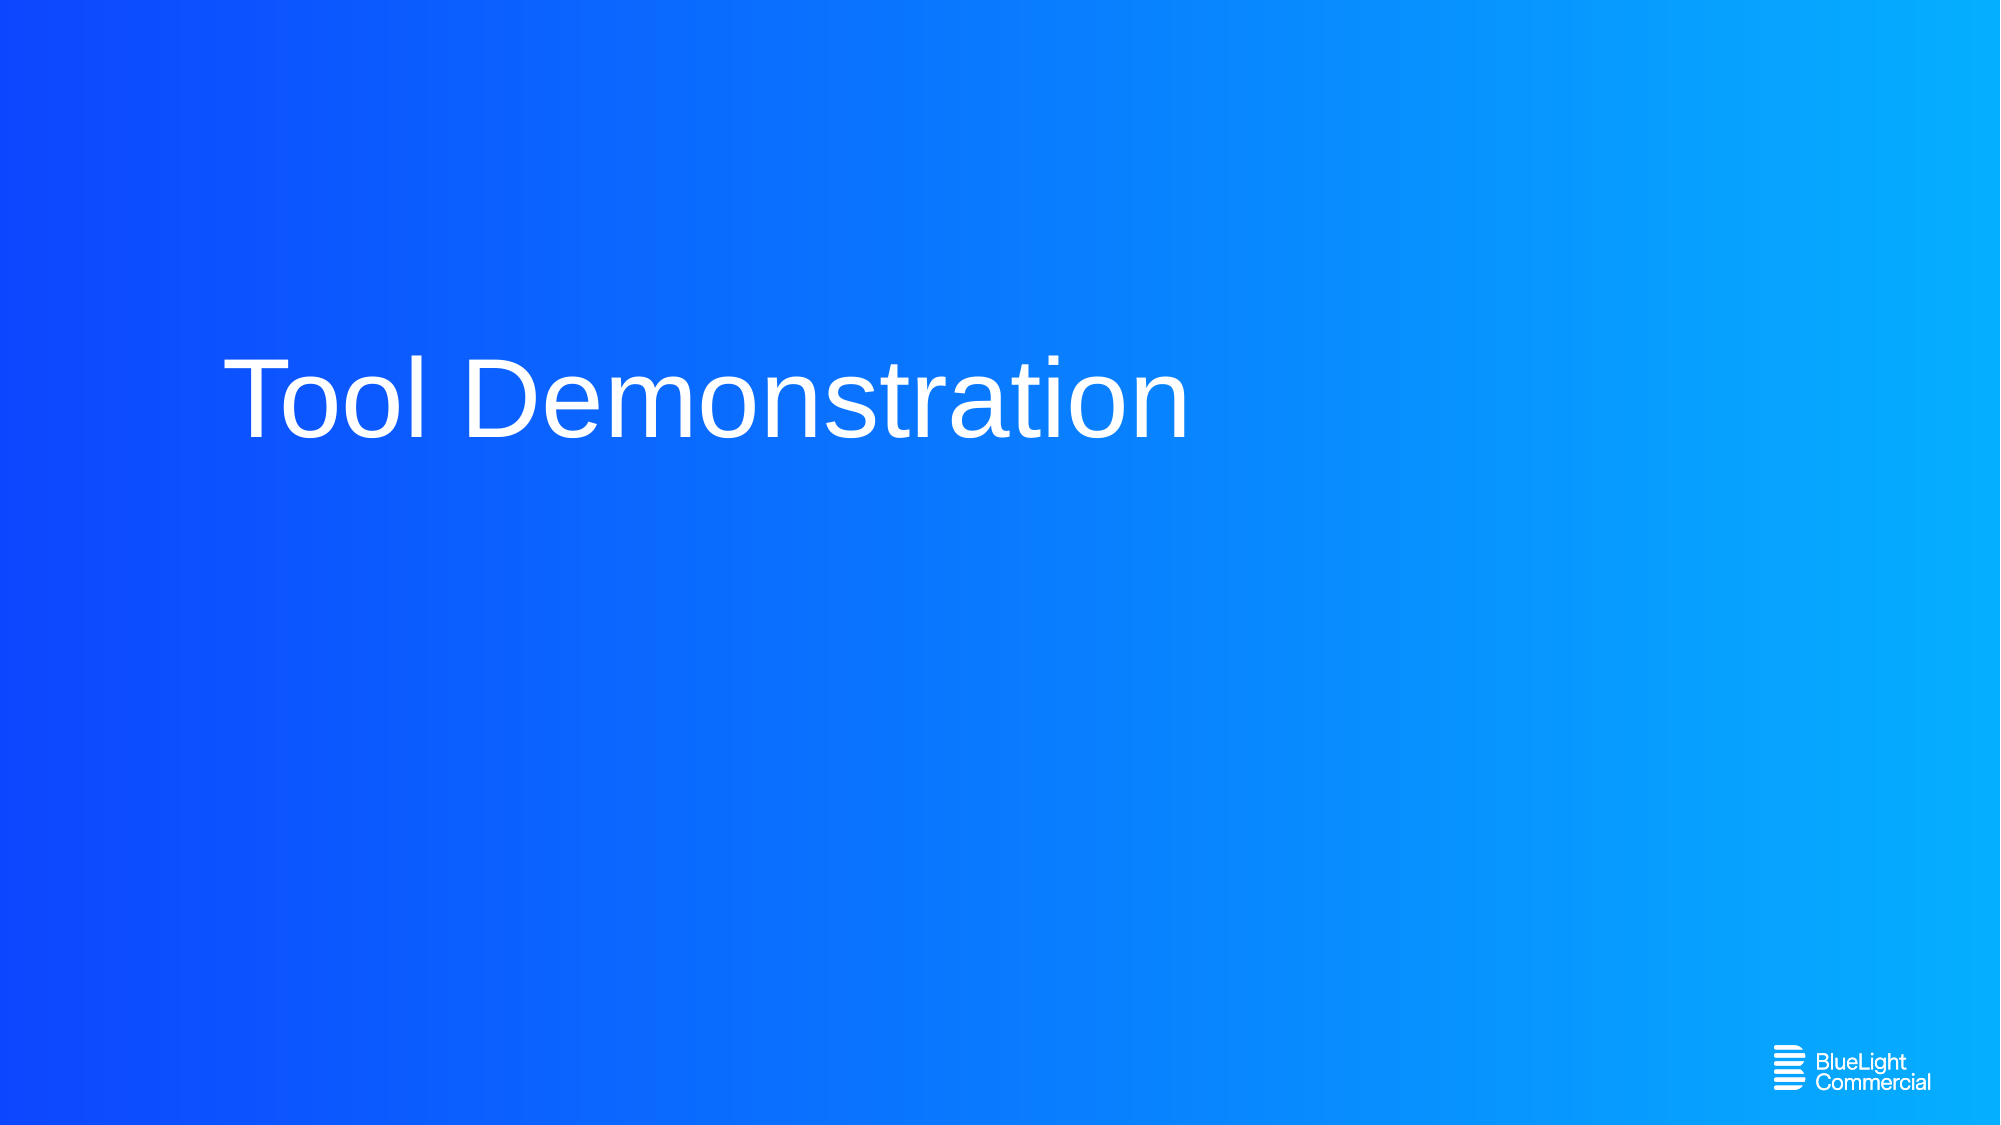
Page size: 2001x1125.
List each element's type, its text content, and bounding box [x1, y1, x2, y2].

picture [1900, 1055, 1906, 1069]
picture [1860, 1054, 1869, 1069]
picture [1882, 1081, 1891, 1086]
picture [1762, 1033, 1860, 1102]
title Tool Demonstration [222, 340, 1773, 504]
